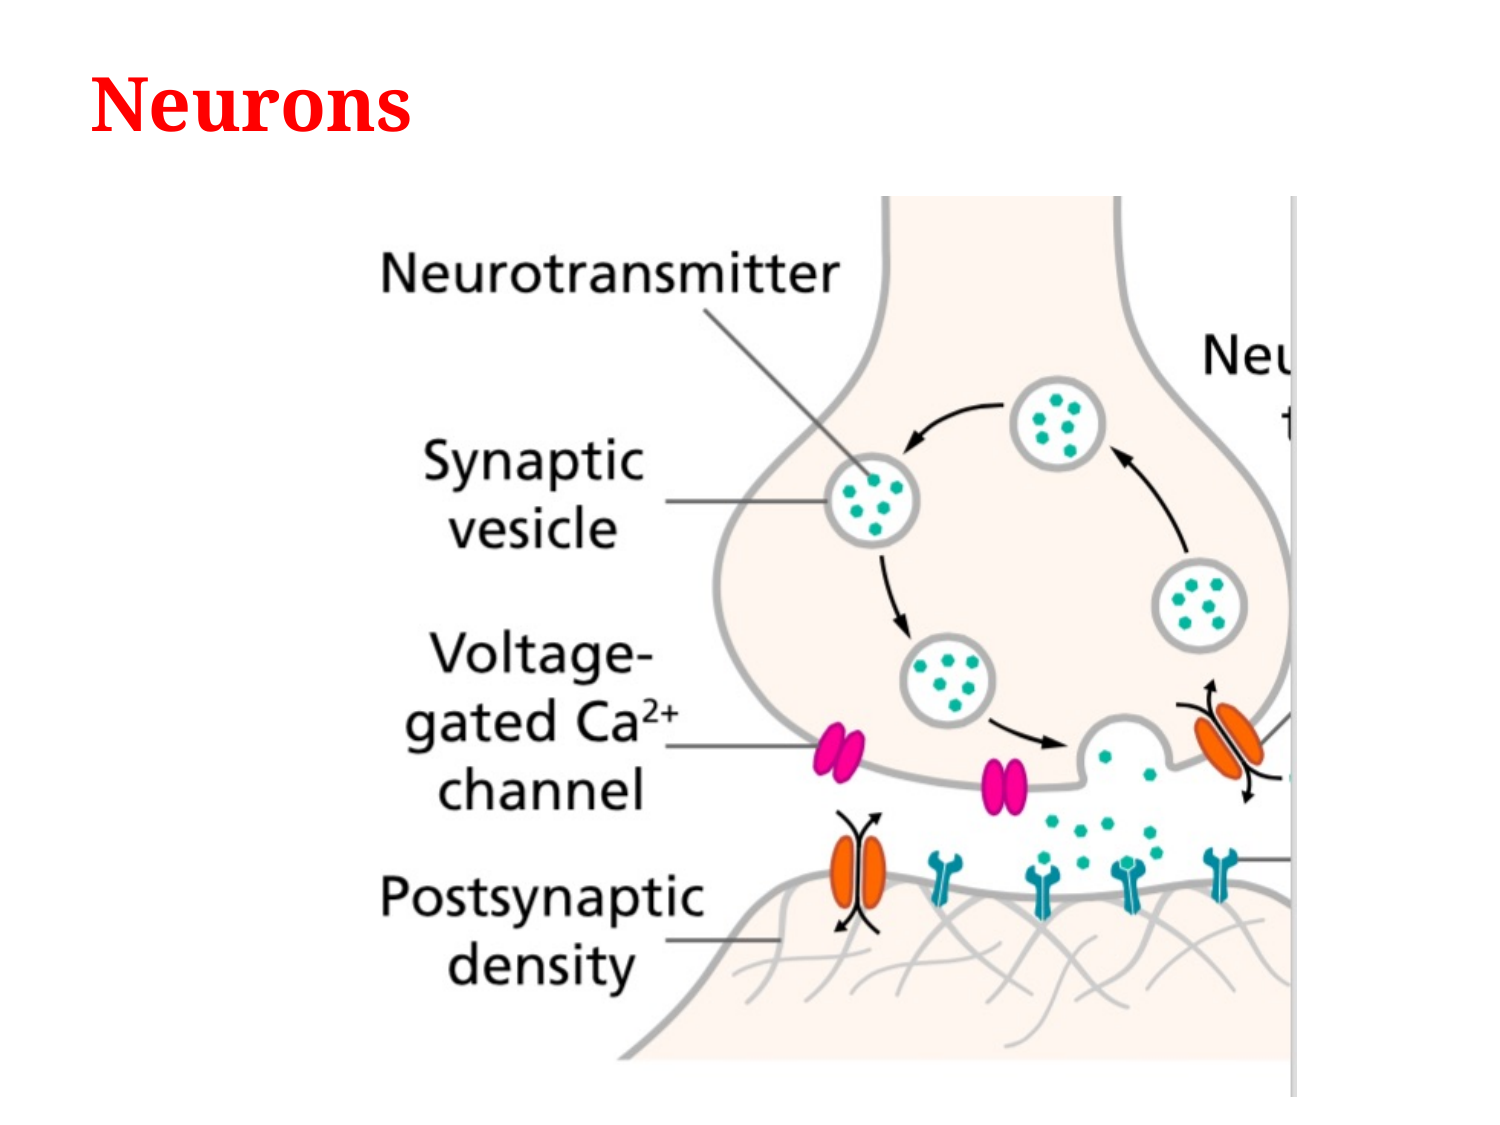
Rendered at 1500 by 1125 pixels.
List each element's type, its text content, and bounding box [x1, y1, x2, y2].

title Neurons [75, 45, 1425, 159]
picture [356, 196, 1298, 1098]
